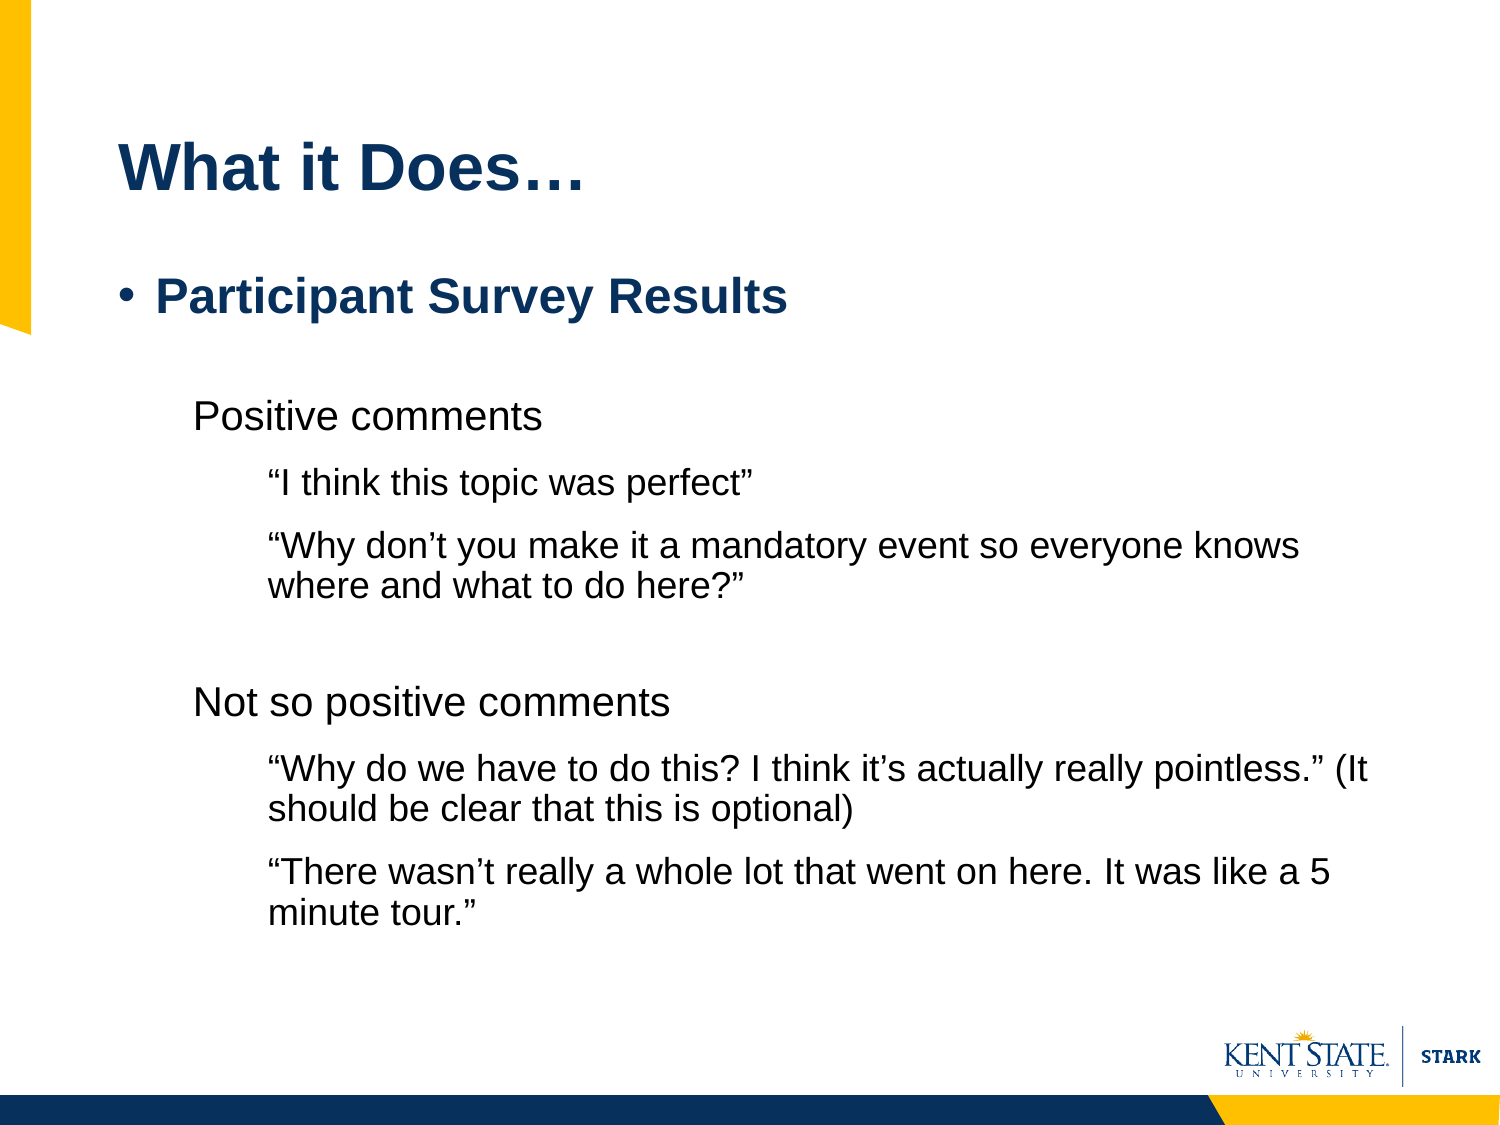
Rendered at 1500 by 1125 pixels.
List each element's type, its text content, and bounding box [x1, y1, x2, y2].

picture [1220, 1026, 1485, 1087]
text_box Participant Survey Results Positive comments “I think this topic was perfect” “Why don’t you make it a mandatory event so everyone knows where and what to do here?” Not so positive comments “Why do we have to do this? I think it’s actually really pointless.” (It should be clear that this is optional) “There wasn’t really a whole lot that went on here. It was like a 5 minute tour.” [103, 263, 1397, 932]
title What it Does… [103, 59, 1397, 263]
